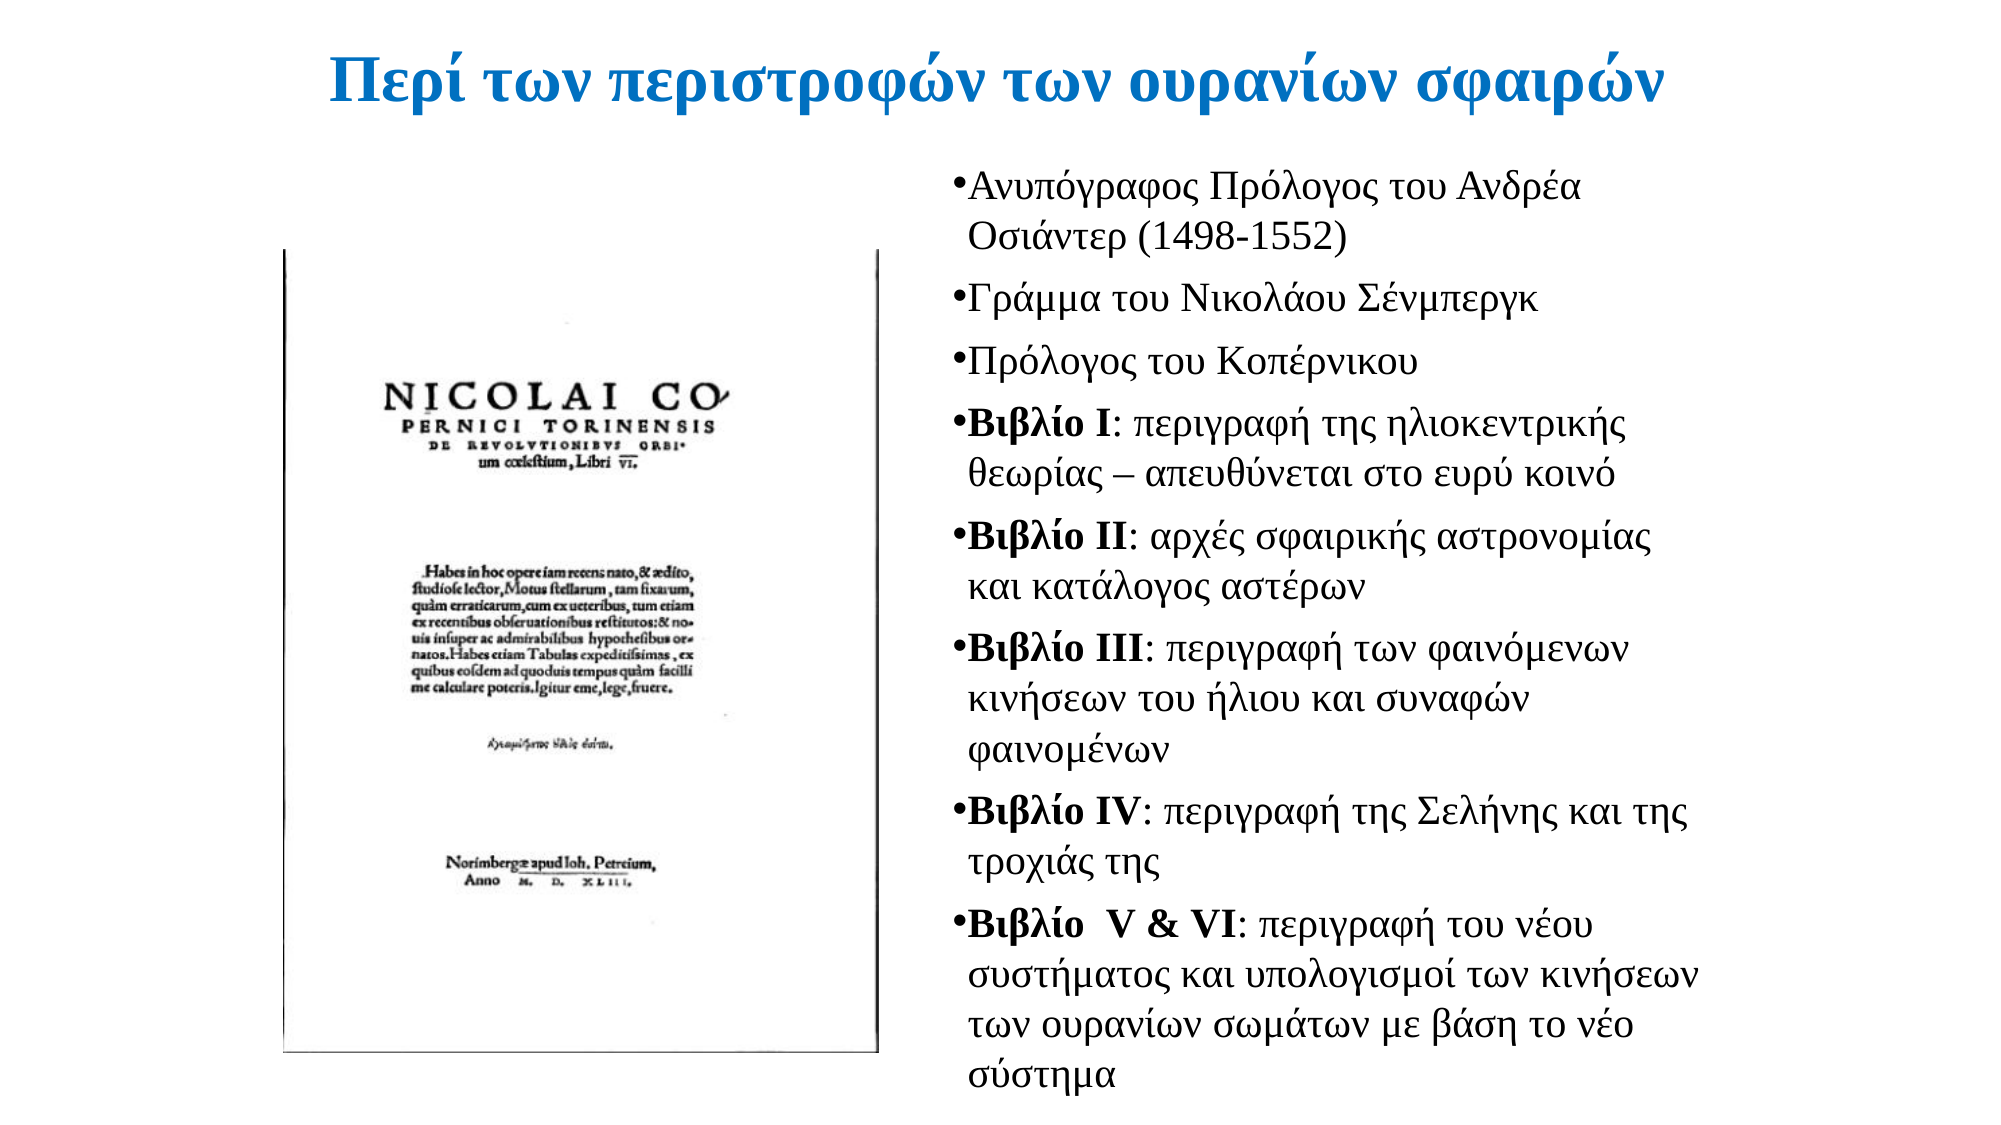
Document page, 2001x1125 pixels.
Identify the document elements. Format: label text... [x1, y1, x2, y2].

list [262, 248, 901, 1053]
title Περί των περιστροφών των ουρανίων σφαιρών [298, 24, 1698, 125]
list Ανυπόγραφος Πρόλογος του Ανδρέα Οσιάντερ (1498-1552) Γράμμα του Νικολάου Σένμπεργκ Πρόλογος του Κοπέρνικου Βιβλίο Ι: περιγραφή της ηλιοκεντρικής θεωρίας – απευθύνεται στο ευρύ κοινό Βιβλίο ΙΙ: αρχές σφαιρικής αστρονομίας και κατάλογος αστέρων Βιβλίο ΙΙΙ: περιγραφή των φαινόμενων κινήσεων του ήλιου και συναφών φαινομένων Βιβλίο ΙV: περιγραφή της Σελήνης και της τροχιάς της Βιβλίο V & VI: περιγραφή του νέου συστήματος και υπολογισμοί των κινήσεων των ουρανίων σωμάτων με βάση το νέο σύστημα [937, 149, 1716, 1100]
